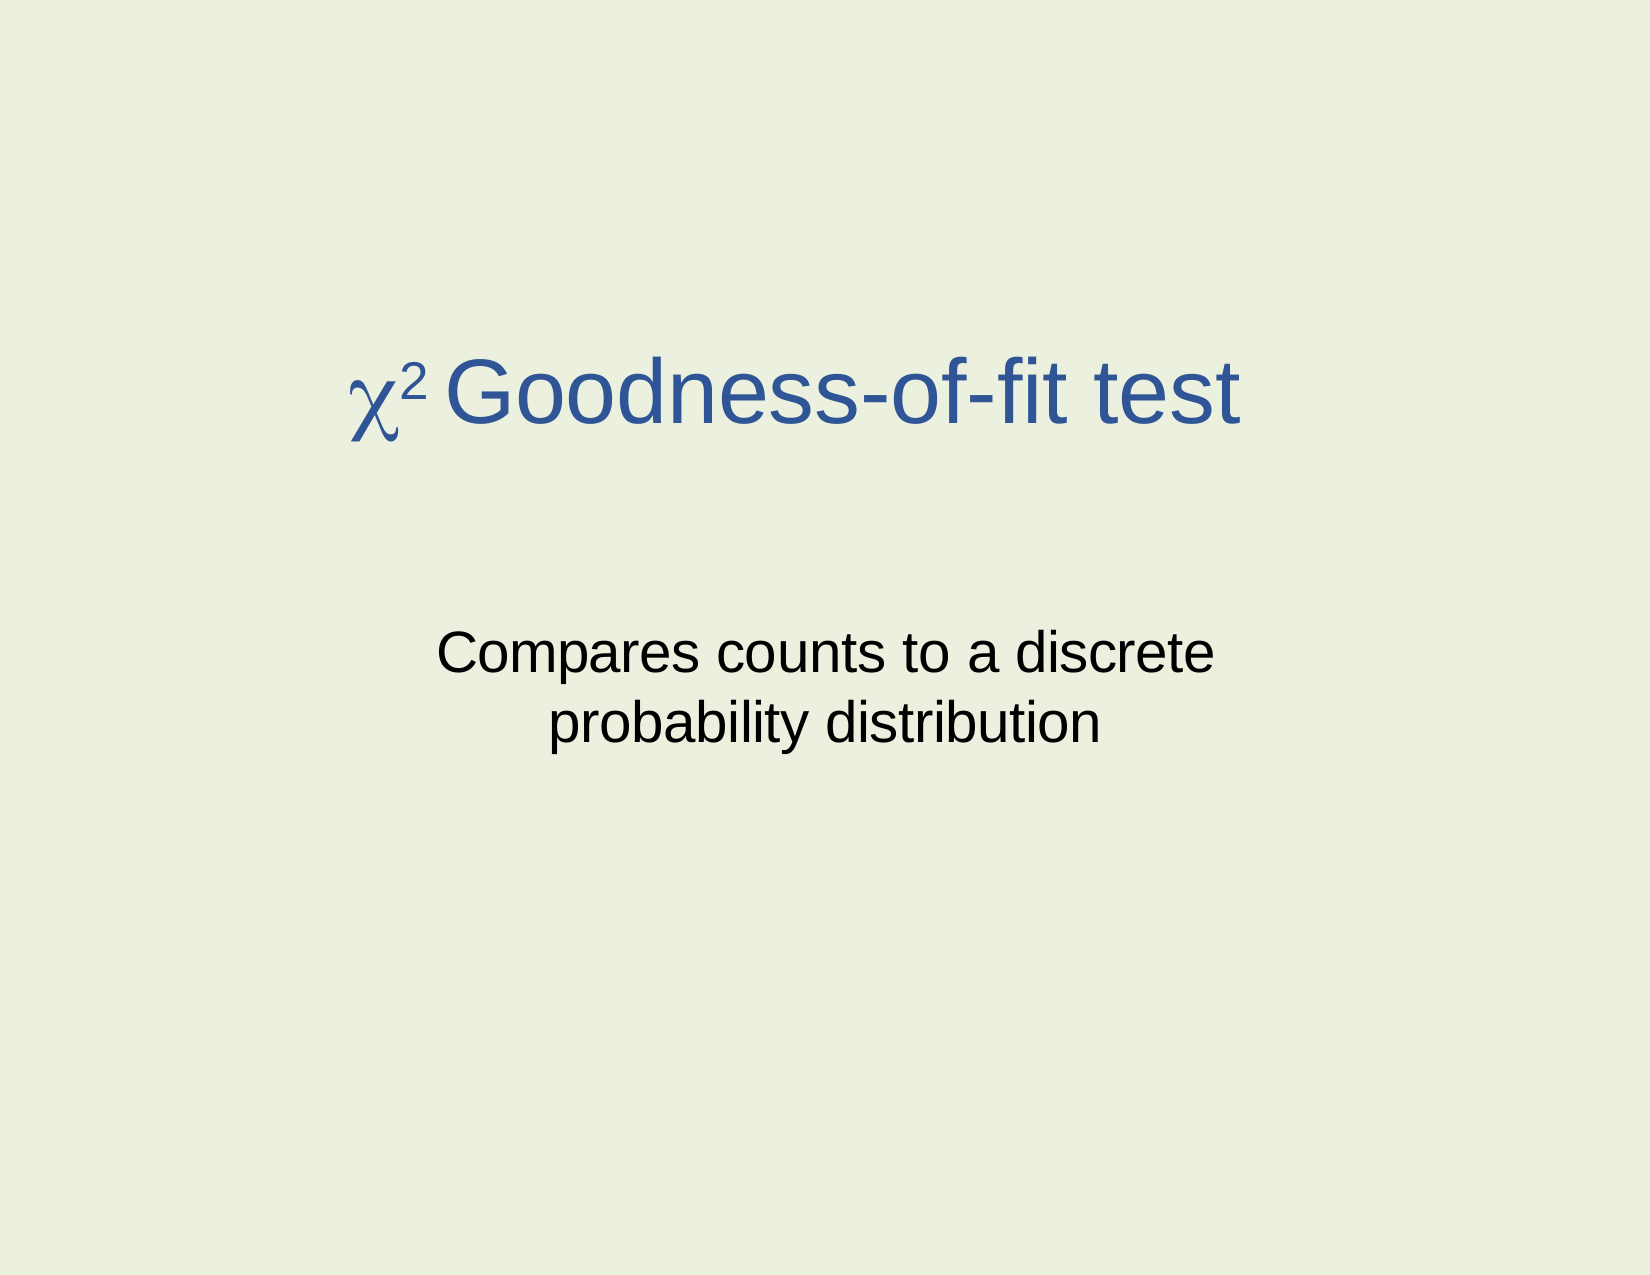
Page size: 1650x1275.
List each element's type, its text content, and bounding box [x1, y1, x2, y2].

text_box Compares counts to a discrete probability distribution [396, 612, 1254, 755]
text_box 2 Goodness-of-fit test [303, 324, 1287, 450]
